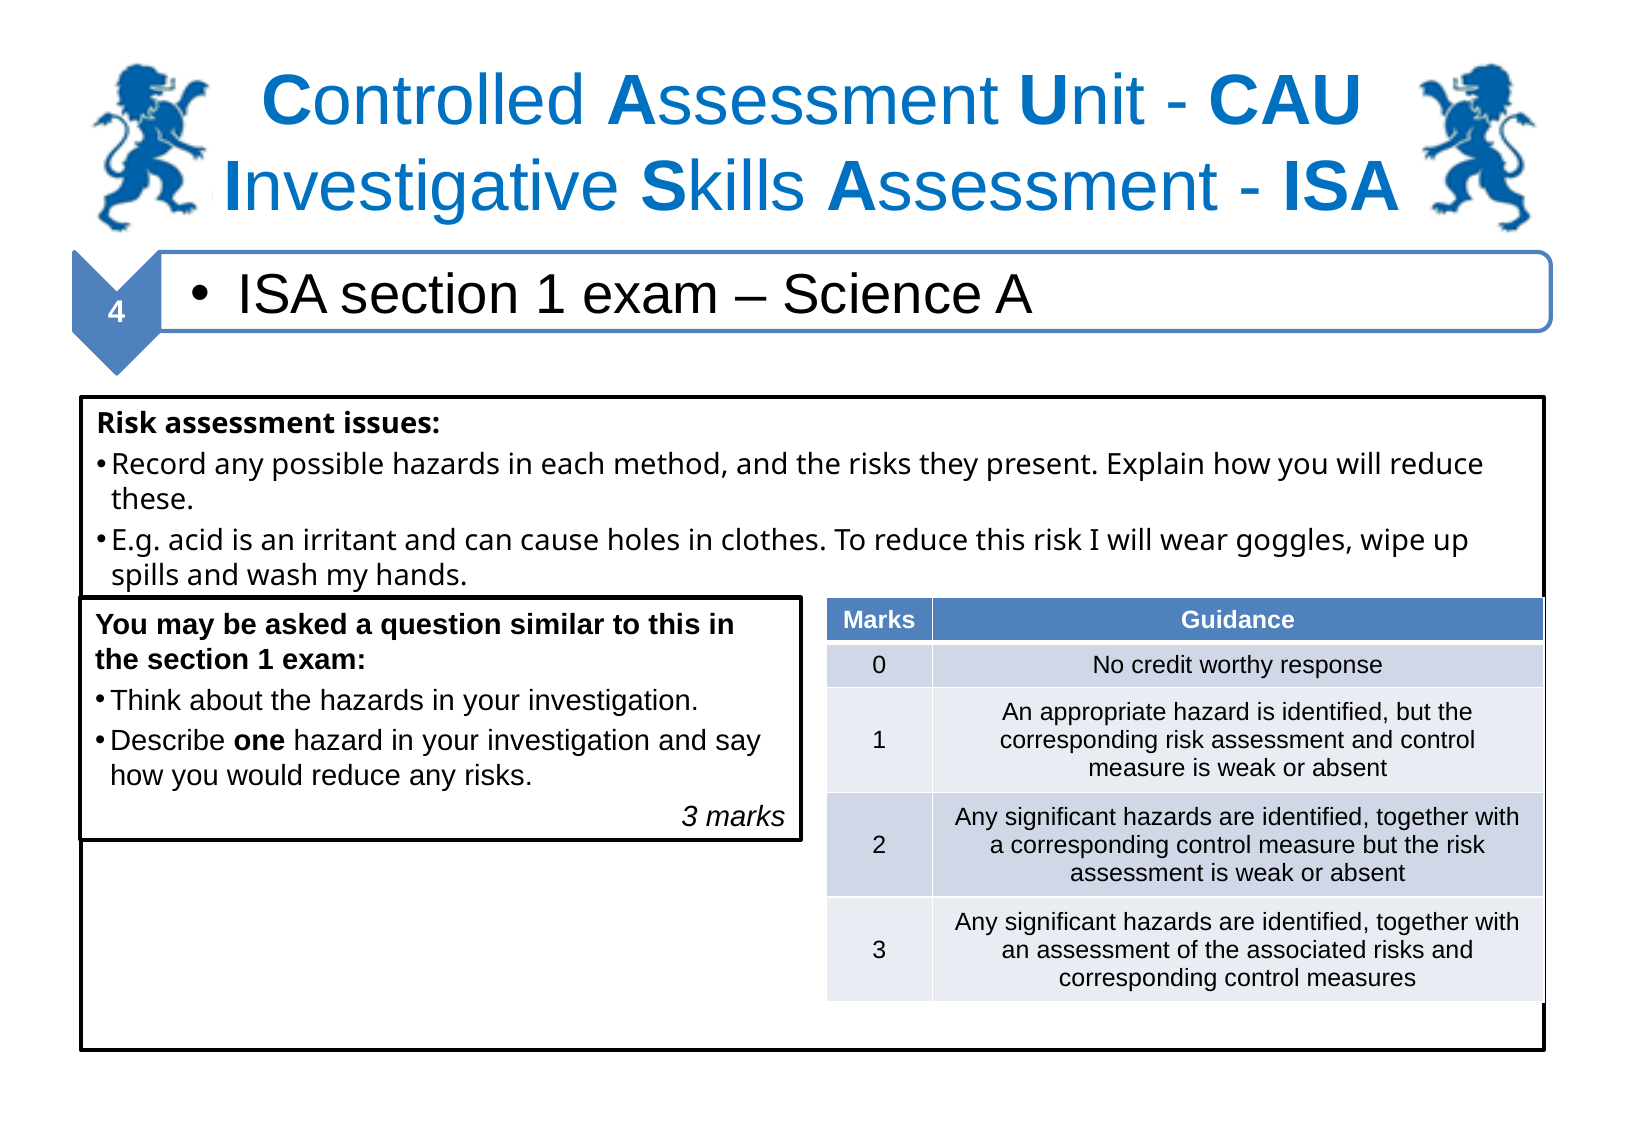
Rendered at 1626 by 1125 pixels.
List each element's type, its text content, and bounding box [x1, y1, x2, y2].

title Controlled Assessment Unit - CAU Investigative Skills Assessment - ISA [81, 45, 1544, 233]
picture [1416, 58, 1572, 237]
table_cell Any significant hazards are identified, together with an assessment of the associated risks and corresponding control measures [933, 898, 1543, 1001]
text_box You may be asked a question similar to this in the section 1 exam: Think about the hazards in your investigation. Describe one hazard in your investigation and say how you would reduce any risks. 3 marks [78, 595, 803, 842]
table_cell Any significant hazards are identified, together with a corresponding control measure but the risk assessment is weak or absent [933, 793, 1543, 896]
table_cell No credit worthy response [933, 645, 1543, 687]
table_header Guidance [933, 598, 1543, 640]
table_header Marks [827, 598, 932, 640]
table_cell An appropriate hazard is identified, but the corresponding risk assessment and control measure is weak or absent [933, 688, 1543, 792]
list Risk assessment issues: Record any possible hazards in each method, and the risks they present. Explain how you will reduce these. E.g. acid is an irritant and can cause holes in clothes. To reduce this risk I will wear goggles, wipe up spills and wash my hands. [79, 395, 1546, 1052]
table_cell 2 [827, 793, 932, 896]
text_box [159, 251, 1551, 332]
picture [58, 58, 213, 237]
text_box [73, 251, 160, 374]
table_cell 3 [827, 898, 932, 1001]
table_cell 1 [827, 688, 932, 792]
table_cell 0 [827, 645, 932, 687]
